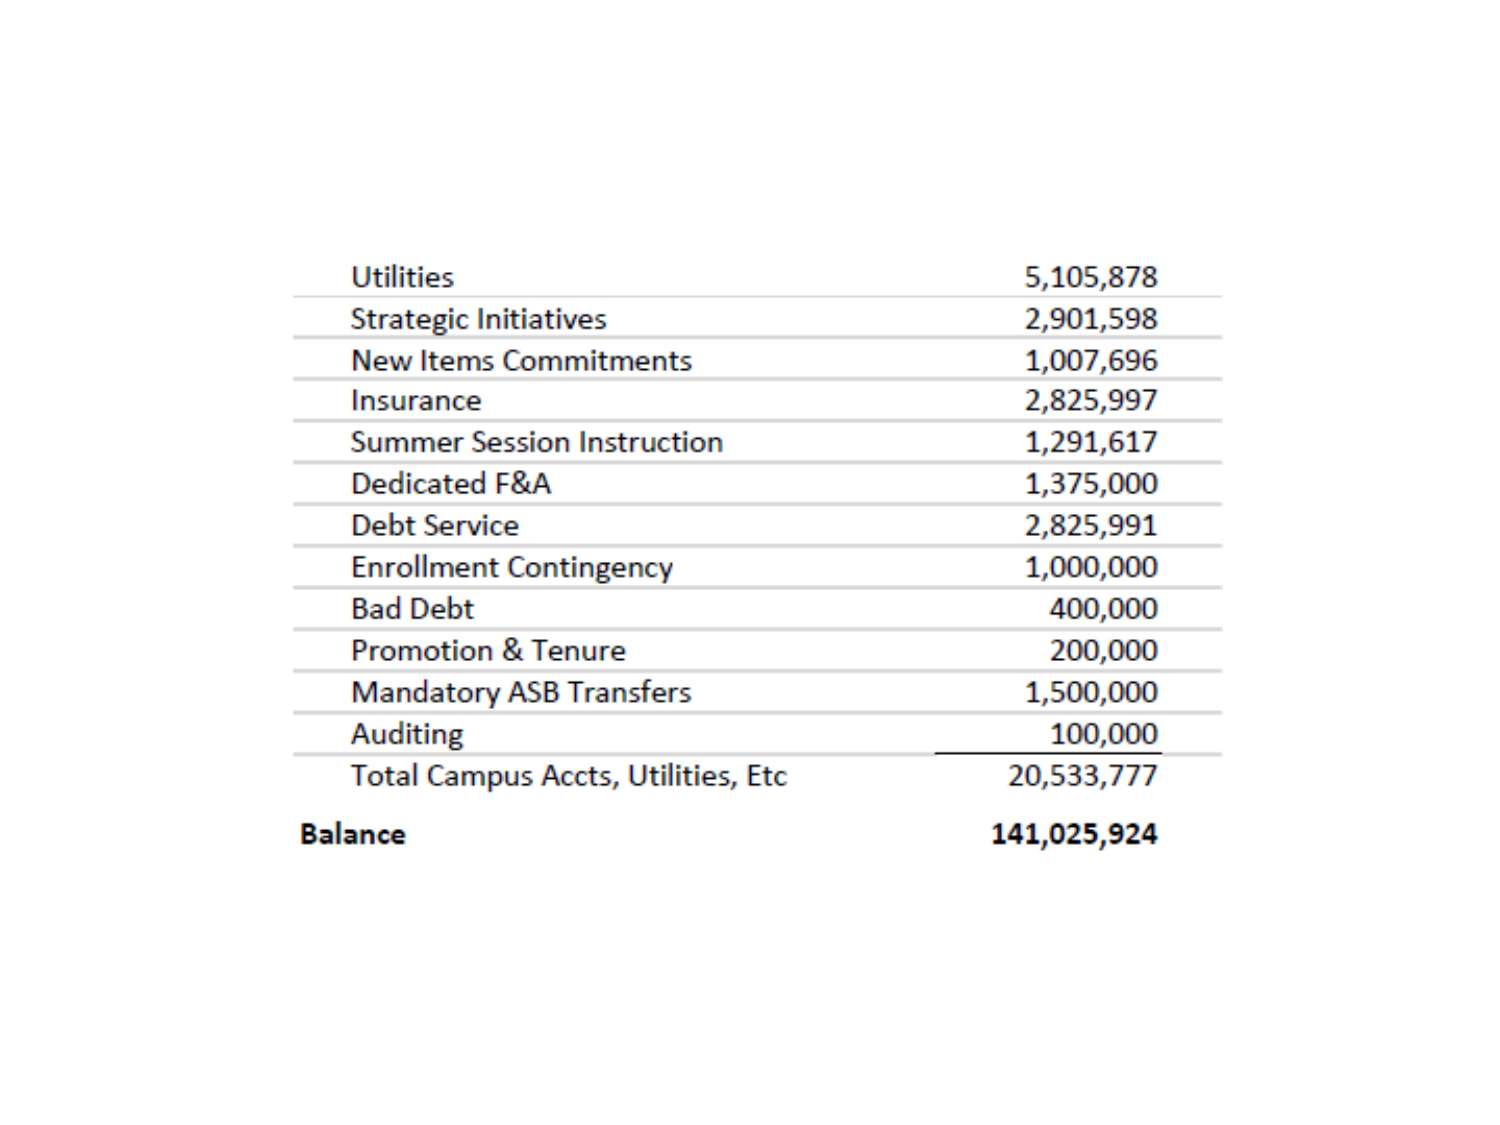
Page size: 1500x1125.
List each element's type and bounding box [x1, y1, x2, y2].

picture [276, 246, 1224, 879]
